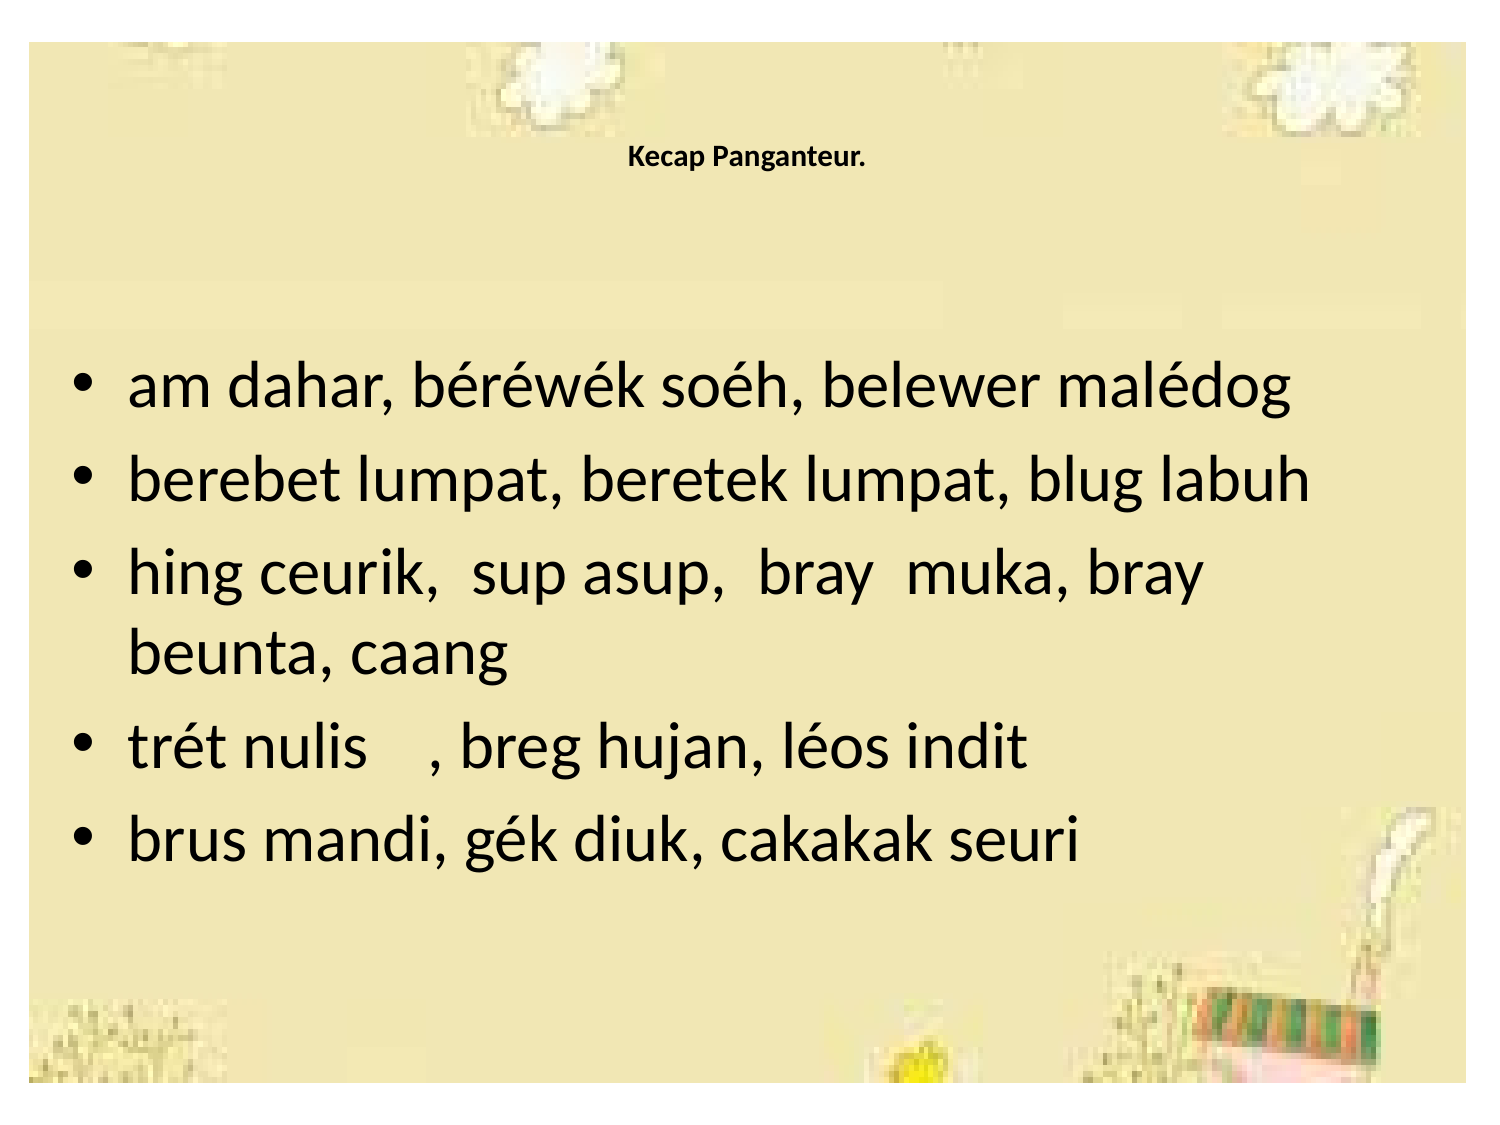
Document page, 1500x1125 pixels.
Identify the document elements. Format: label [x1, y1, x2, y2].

picture [29, 42, 1466, 1083]
